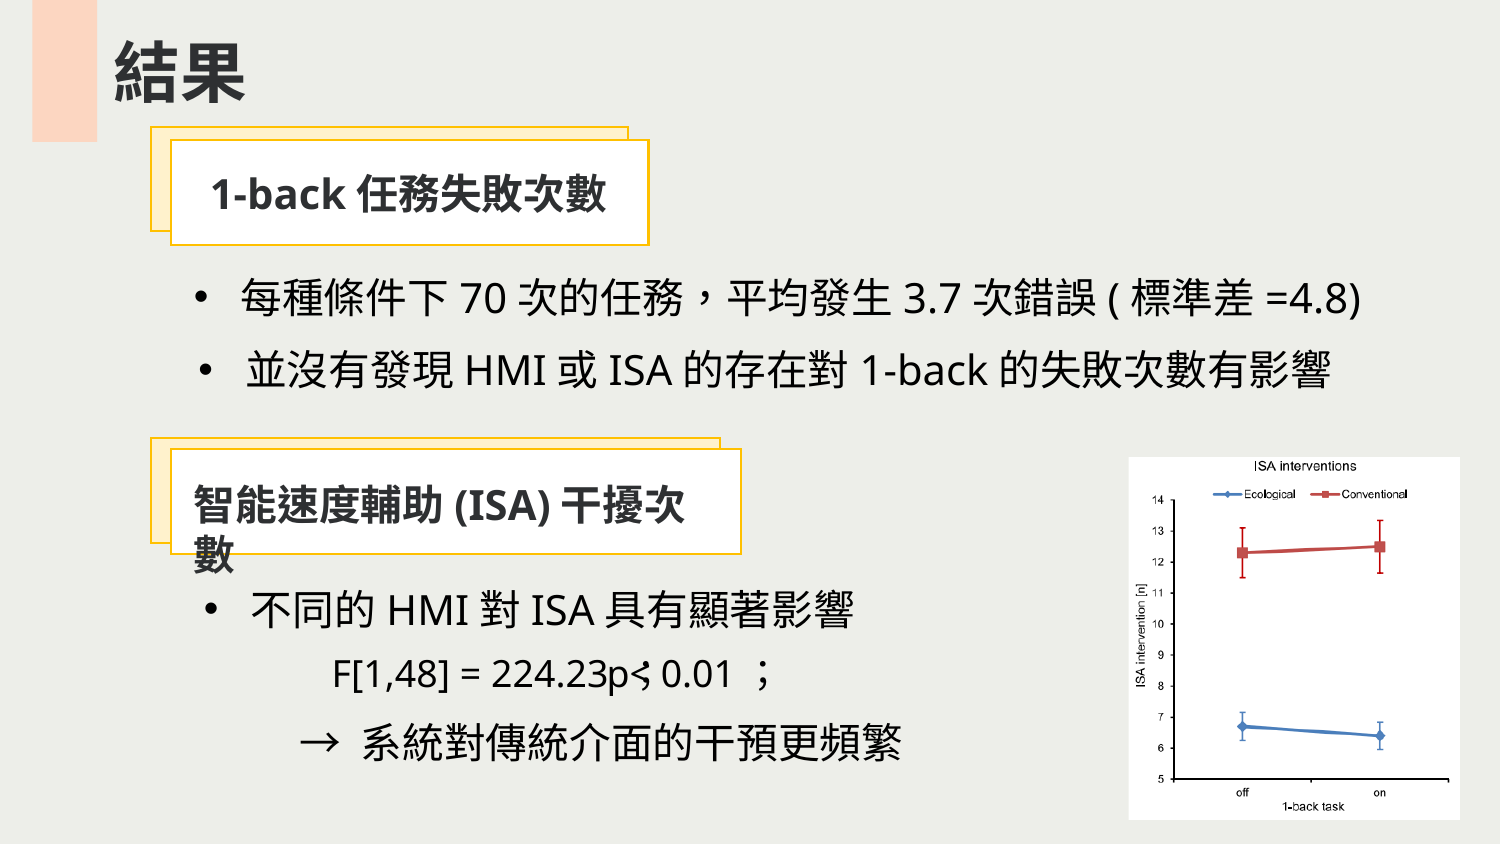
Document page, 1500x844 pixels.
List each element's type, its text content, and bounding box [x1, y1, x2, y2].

picture [1128, 457, 1460, 820]
text_box [31, 0, 98, 143]
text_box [150, 126, 1349, 403]
text_box 不同的HMI對ISA具有顯著影響 [189, 576, 871, 641]
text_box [150, 438, 741, 554]
text_box 結果 [98, 22, 278, 118]
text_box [260, 642, 962, 704]
text_box → 系統對傳統介面的干預更頻繁 [284, 709, 933, 775]
